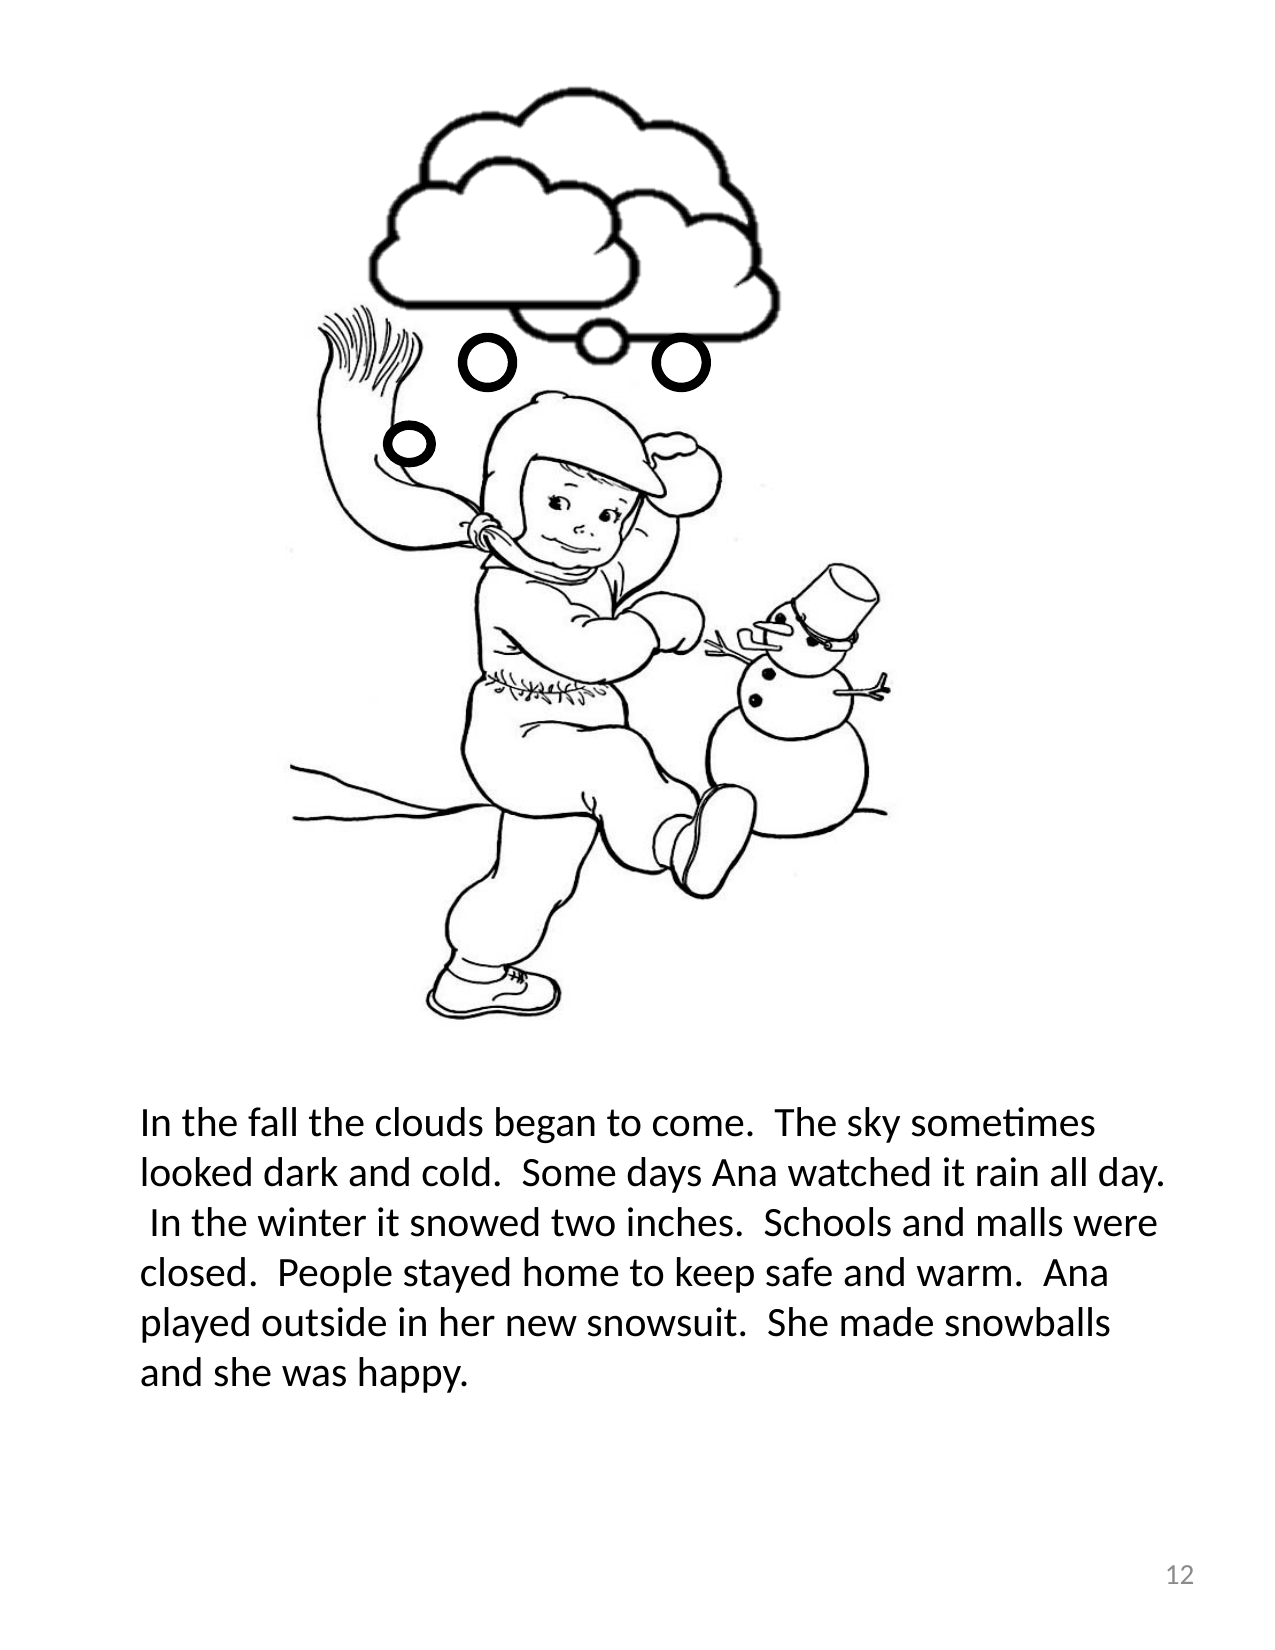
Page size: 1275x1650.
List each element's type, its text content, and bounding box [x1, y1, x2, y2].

slide_number 12 [913, 1529, 1212, 1618]
picture [249, 269, 938, 1056]
text_box In the fall the clouds began to come. The sky sometimes looked dark and cold. Some days Ana watched it rain all day. In the winter it snowed two inches. Schools and malls were closed. People stayed home to keep safe and warm. Ana played outside in her new snowsuit. She made snowballs and she was happy. [124, 1087, 1188, 1403]
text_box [349, 76, 801, 463]
